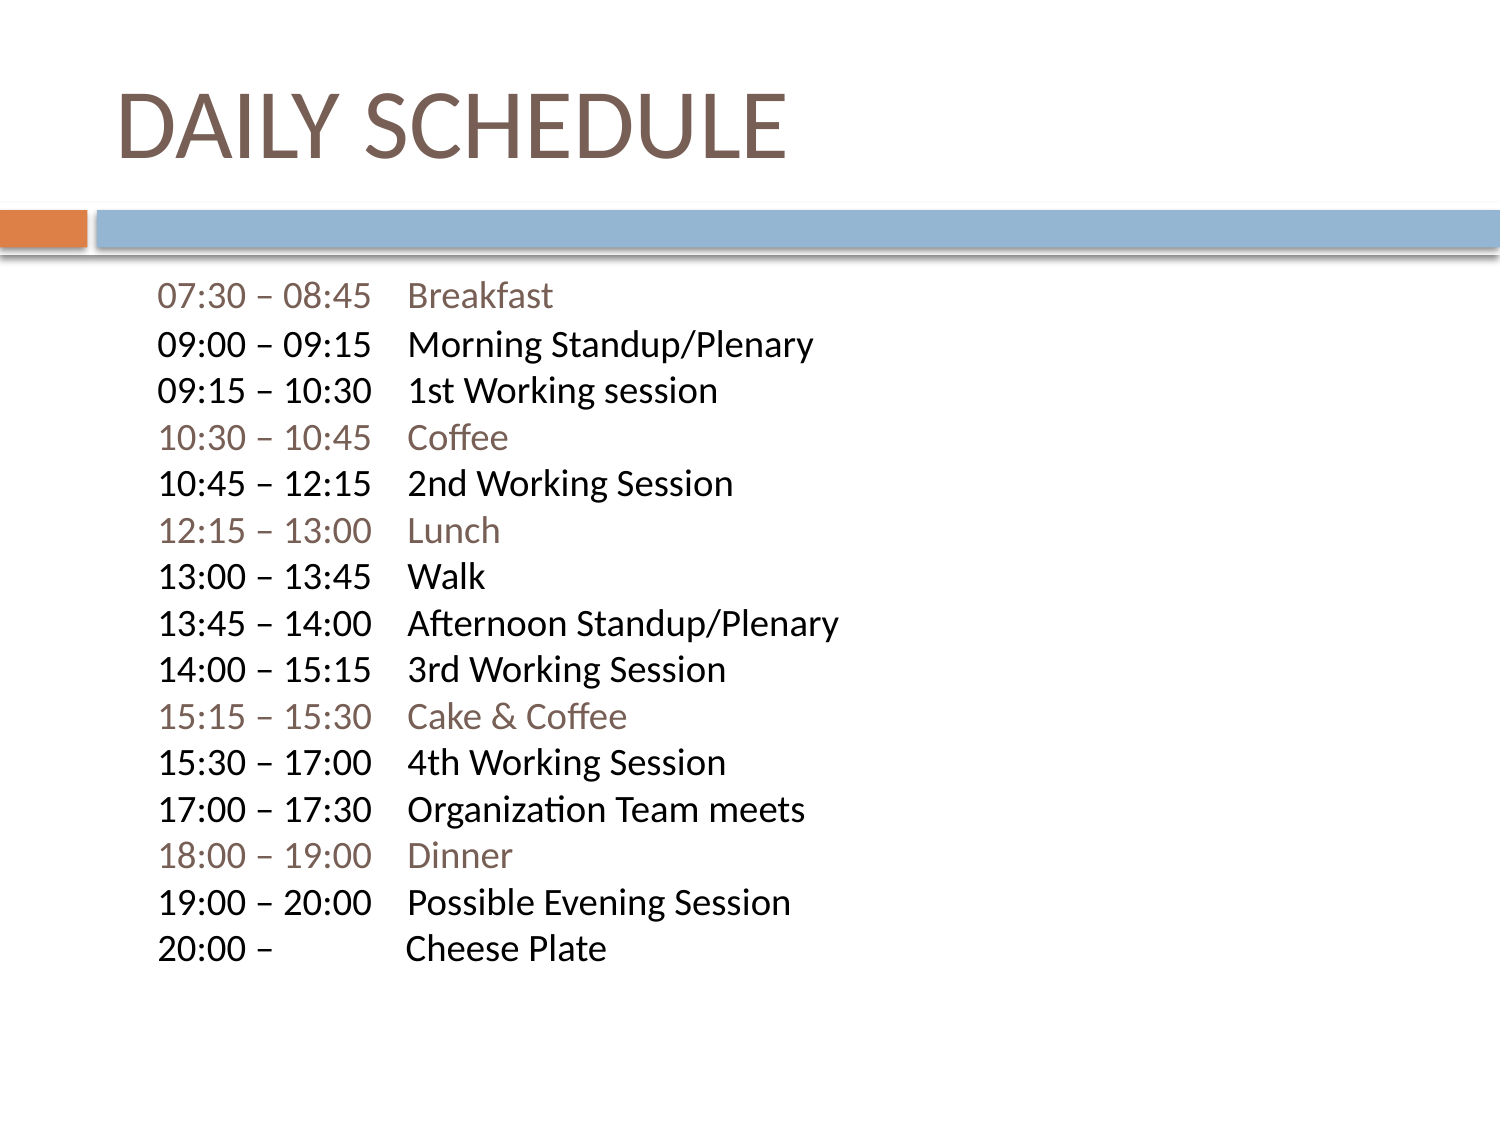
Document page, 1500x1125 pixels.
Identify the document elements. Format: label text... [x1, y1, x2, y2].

title Daily Schedule [100, 37, 1438, 200]
list 07:30 – 08:45 Breakfast 09:00 – 09:15 Morning Standup/Plenary 09:15 – 10:30 1st Working session 10:30 – 10:45 Coffee 10:45 – 12:15 2nd Working Session 12:15 – 13:00 Lunch 13:00 – 13:45 Walk 13:45 – 14:00 Afternoon Standup/Plenary 14:00 – 15:15 3rd Working Session 15:15 – 15:30 Cake & Coffee 15:30 – 17:00 4th Working Session 17:00 – 17:30 Organization Team meets 18:00 – 19:00 Dinner 19:00 – 20:00 Possible Evening Session 20:00 – Cheese Plate [100, 262, 1438, 1000]
